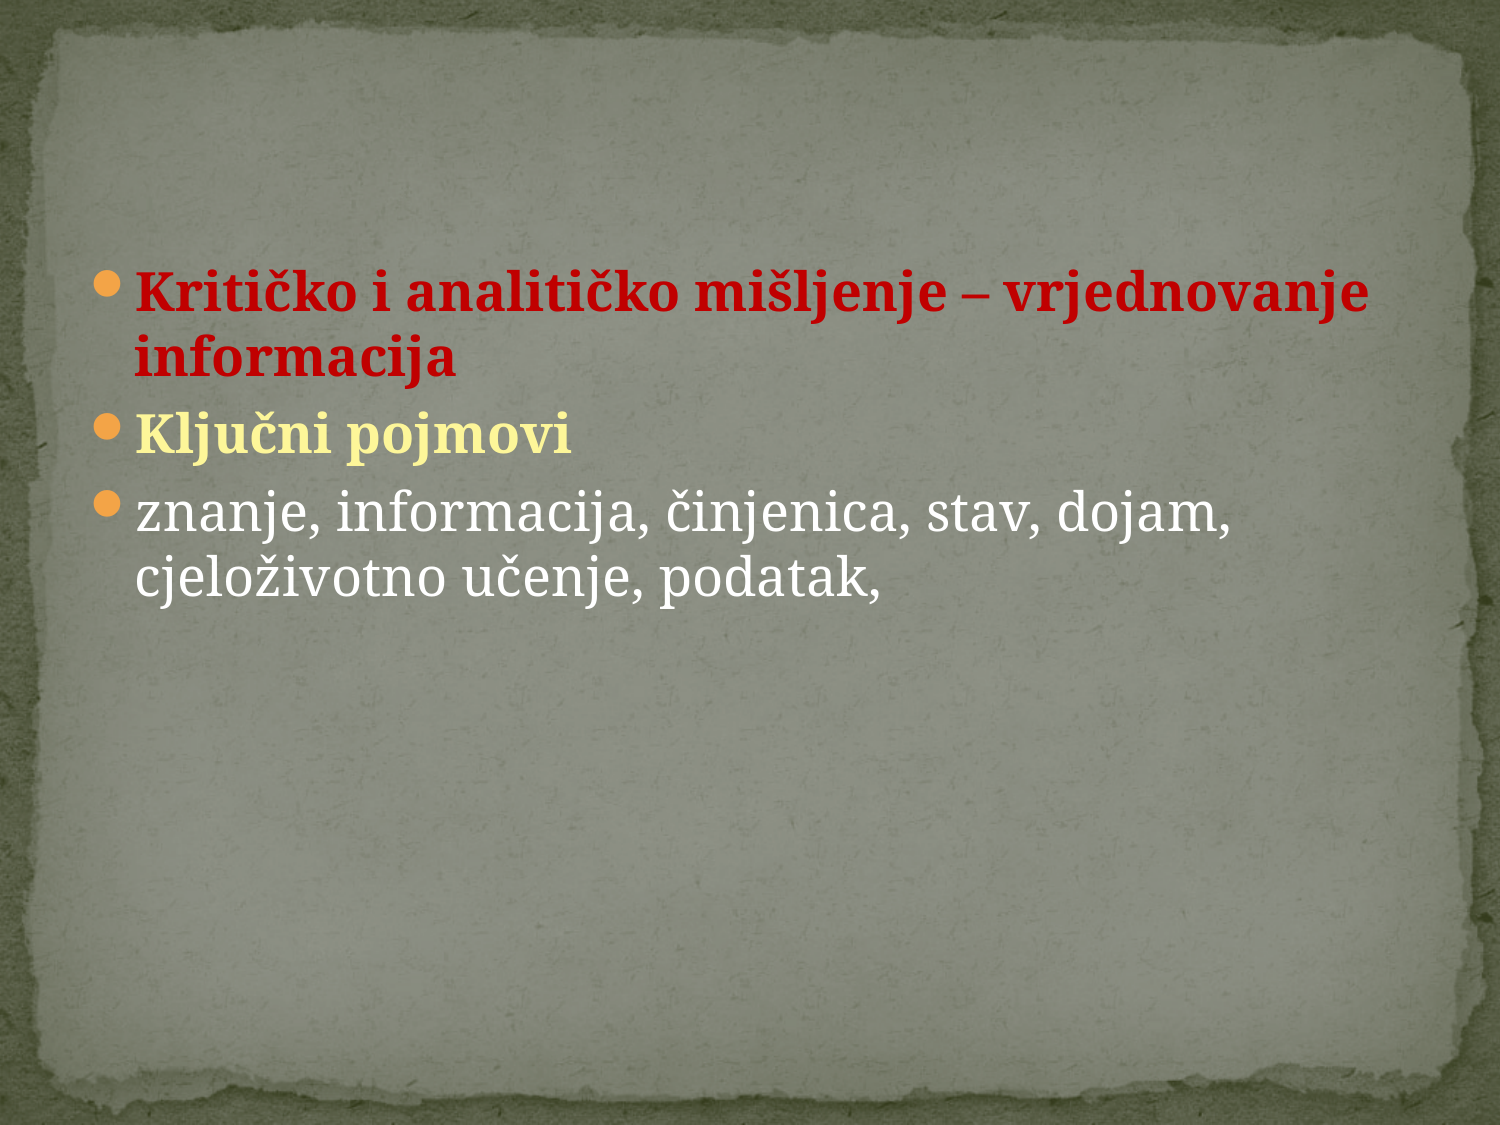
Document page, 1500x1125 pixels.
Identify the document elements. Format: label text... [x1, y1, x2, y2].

list Kritičko i analitičko mišljenje – vrjednovanje informacija Ključni pojmovi znanje, informacija, činjenica, stav, dojam, cjeloživotno učenje, podatak, [75, 249, 1425, 1000]
